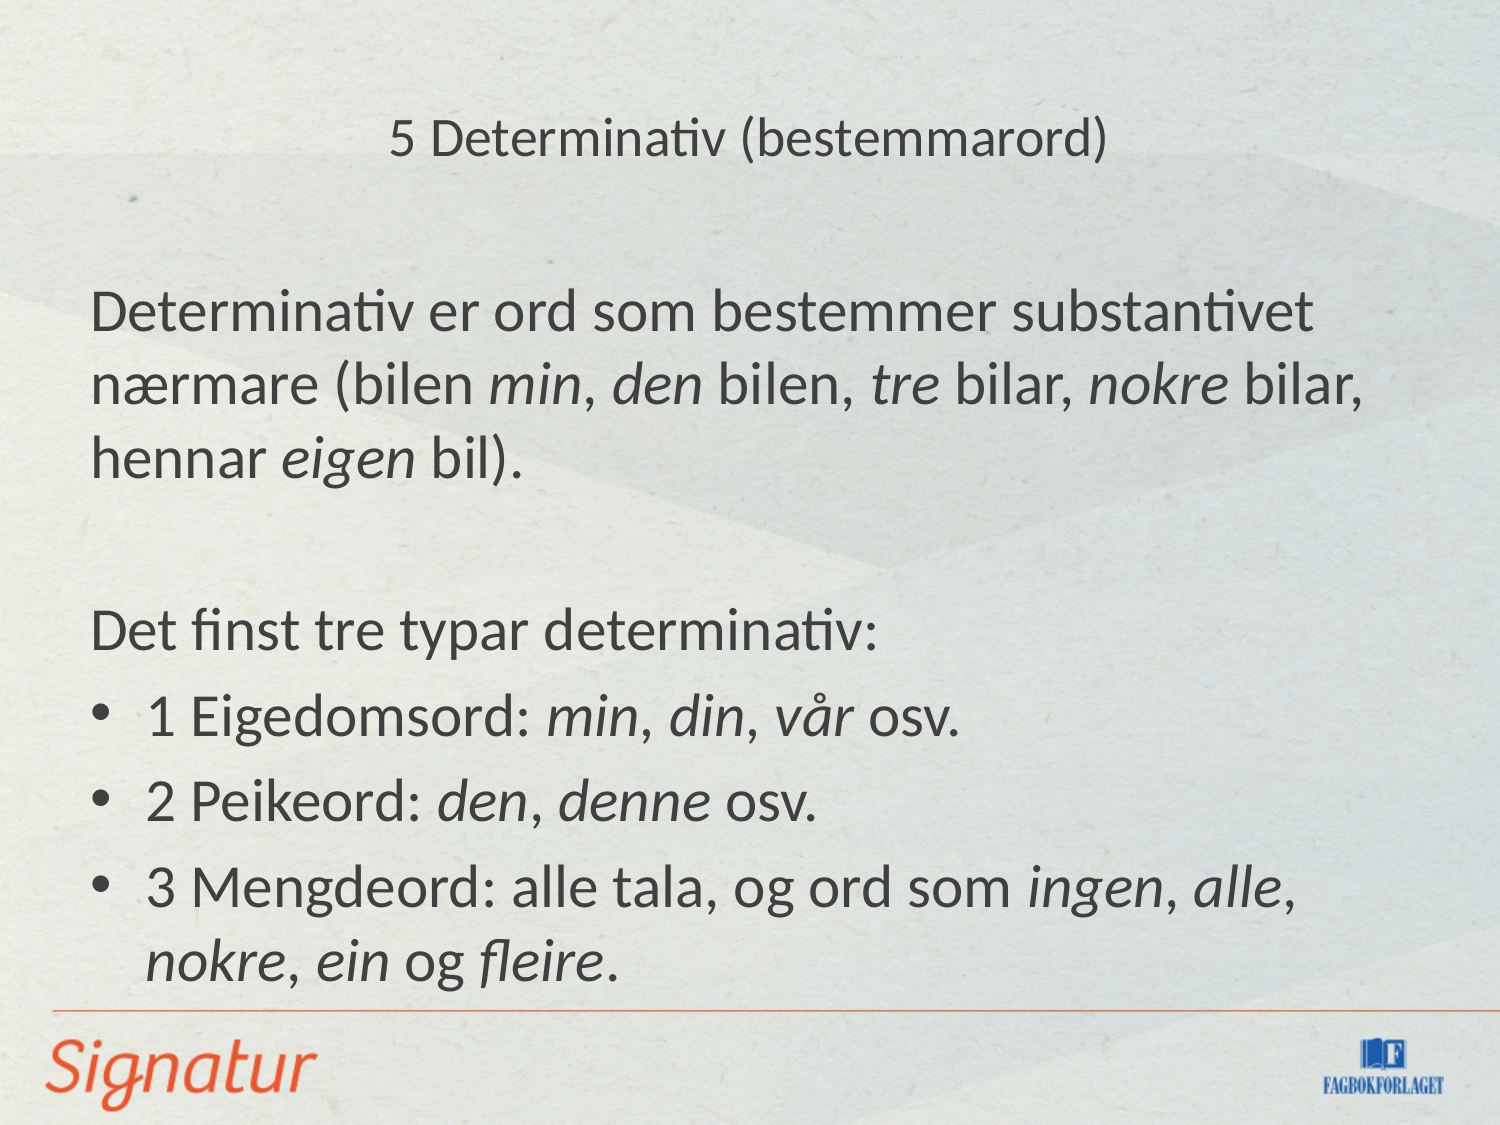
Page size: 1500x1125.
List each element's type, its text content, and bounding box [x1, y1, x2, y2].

title 5 Determinativ (bestemmarord) [75, 92, 1425, 244]
list Determinativ er ord som bestemmer substantivet nærmare (bilen min, den bilen, tre bilar, nokre bilar, hennar eigen bil). Det finst tre typar determinativ: 1 Eigedomsord: min, din, vår osv. 2 Peikeord: den, denne osv. 3 Mengdeord: alle tala, og ord som ingen, alle, nokre, ein og fleire. [75, 262, 1425, 1005]
picture [0, 0, 1500, 1125]
